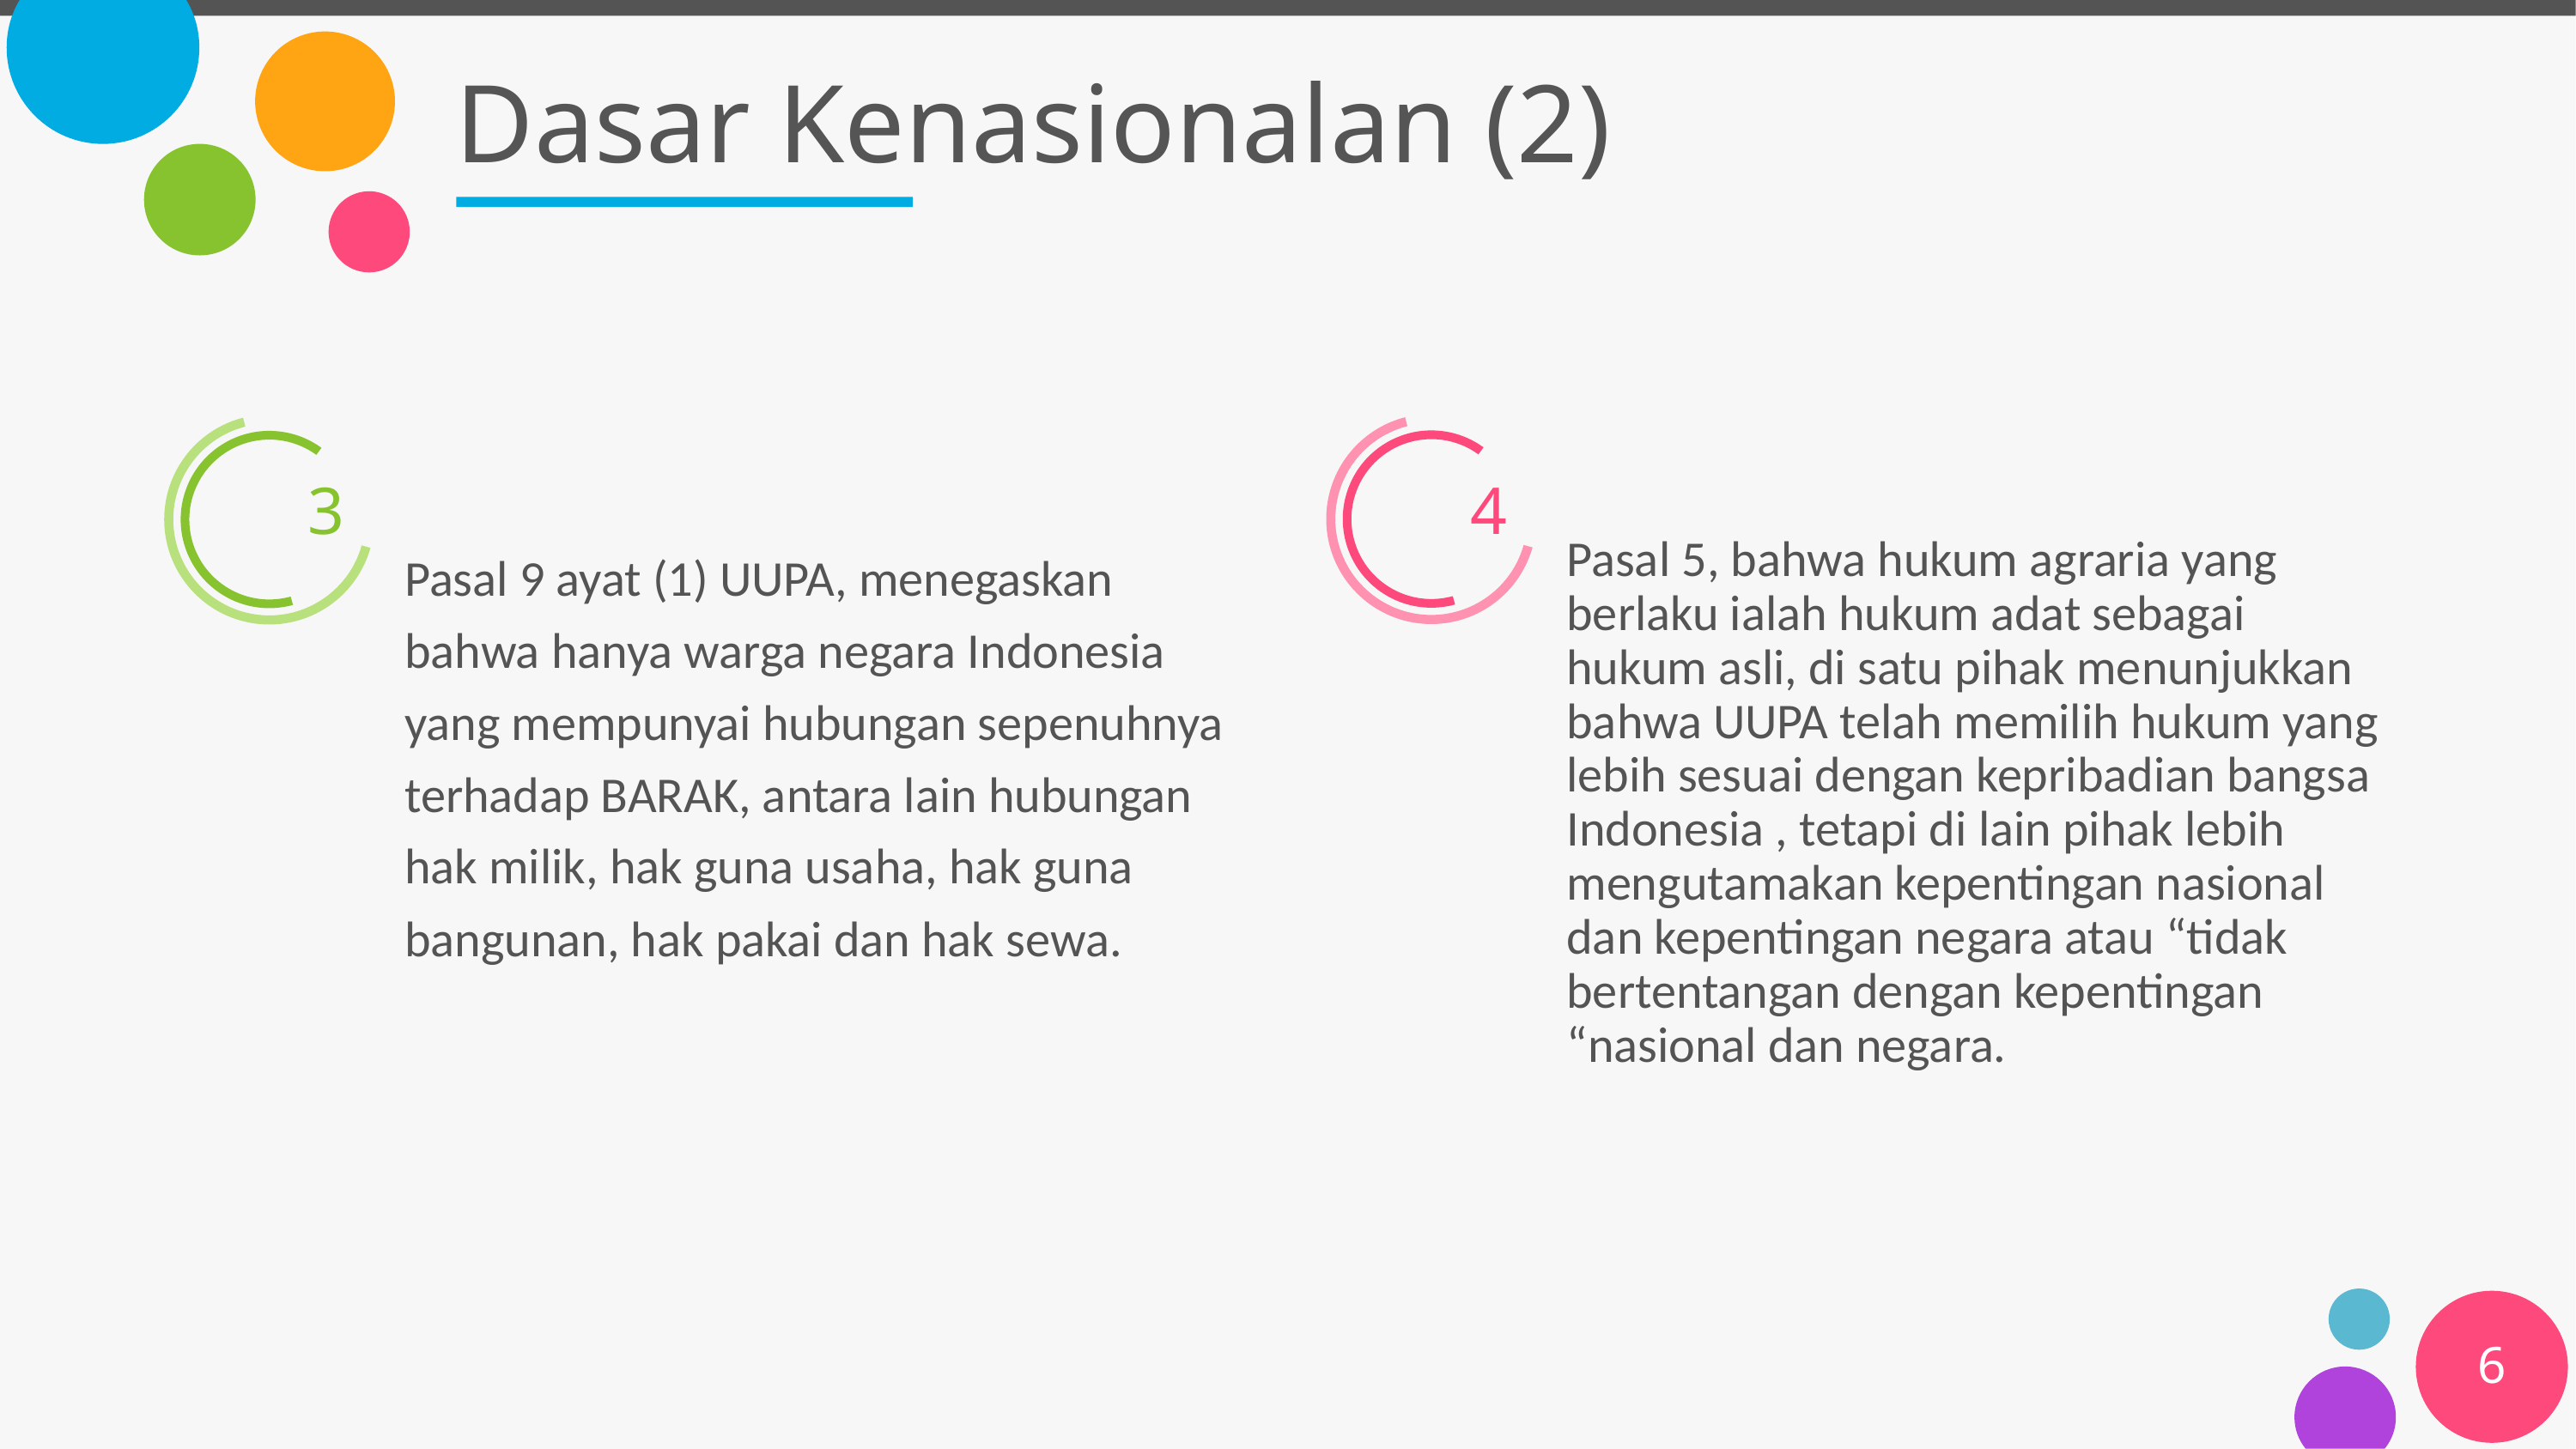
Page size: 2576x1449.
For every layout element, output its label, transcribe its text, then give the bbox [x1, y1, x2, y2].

list 4 [1447, 446, 2410, 559]
slide_number 6 [2415, 1328, 2568, 1406]
list 3 [284, 447, 1248, 559]
list Pasal 5, bahwa hukum agraria yang berlaku ialah hukum adat sebagai hukum asli, di satu pihak menunjukkan bahwa UUPA telah memilih hukum yang lebih sesuai dengan kepribadian bangsa Indonesia , tetapi di lain pihak lebih mengutamakan kepentingan nasional dan kepentingan negara atau “tidak bertentangan dengan kepentingan “nasional dan negara. [1543, 521, 2410, 1223]
title Dasar Kenasionalan (2) [433, 34, 2454, 204]
list Pasal 9 ayat (1) UUPA, menegaskan bahwa hanya warga negara Indonesia yang mempunyai hubungan sepenuhnya terhadap BARAK, antara lain hubungan hak milik, hak guna usaha, hak guna bangunan, hak pakai dan hak sewa. [381, 522, 1248, 1224]
